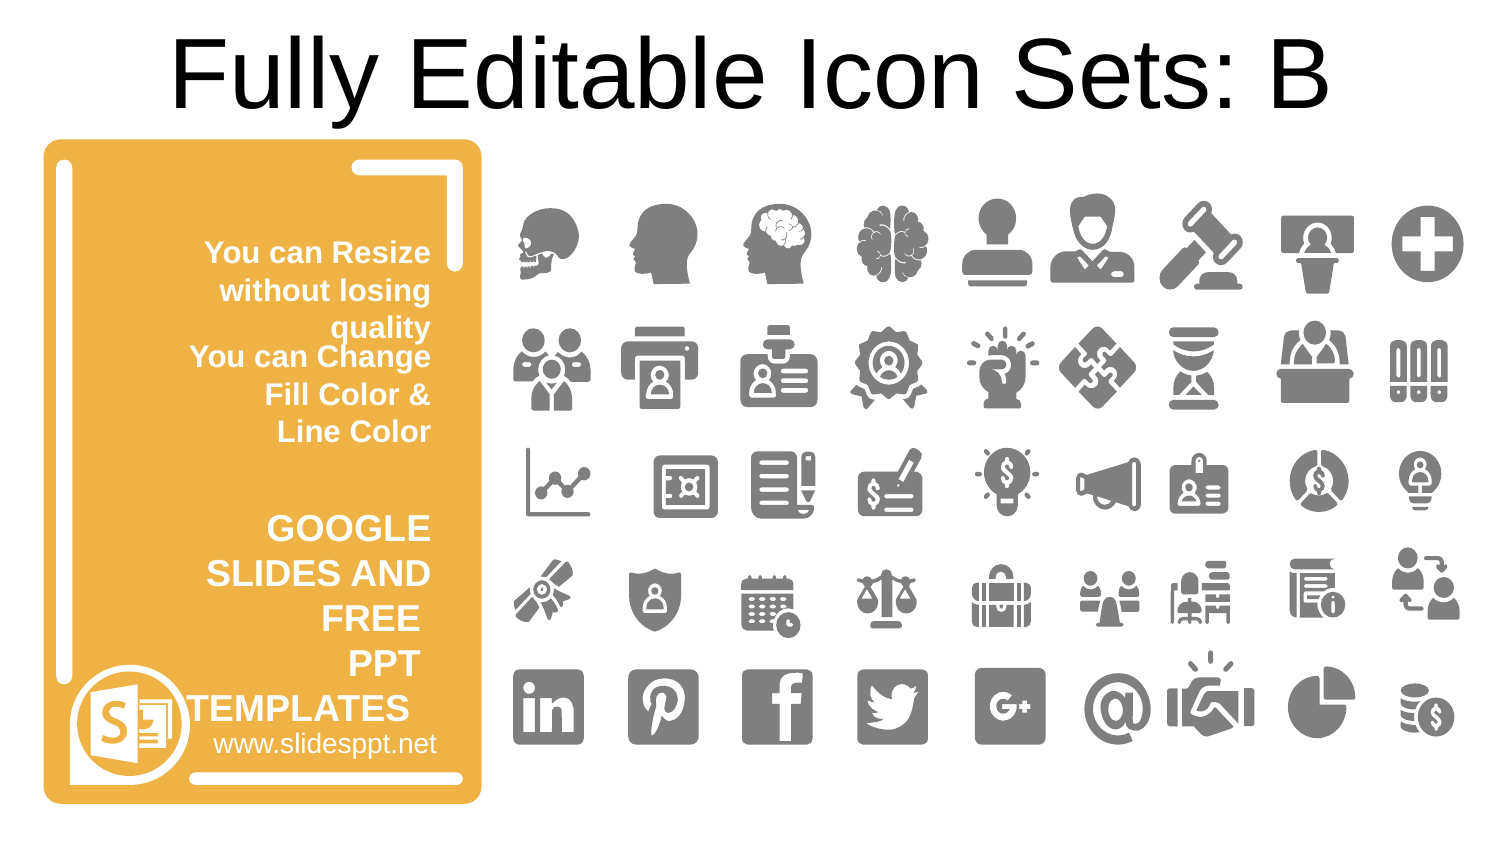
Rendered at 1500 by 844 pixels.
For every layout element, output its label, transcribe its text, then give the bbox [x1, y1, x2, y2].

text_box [962, 198, 1033, 287]
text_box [526, 447, 591, 517]
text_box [971, 564, 1031, 628]
text_box [517, 208, 580, 280]
text_box [893, 205, 929, 283]
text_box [1390, 340, 1448, 403]
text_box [974, 447, 1040, 517]
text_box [1281, 215, 1355, 294]
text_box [1287, 666, 1356, 739]
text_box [1168, 327, 1219, 410]
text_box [629, 568, 682, 632]
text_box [513, 328, 591, 411]
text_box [1080, 571, 1140, 627]
text_box [742, 669, 813, 745]
text_box [857, 669, 928, 745]
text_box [1169, 452, 1229, 514]
text_box [513, 669, 584, 745]
list Fully Editable Icon Sets: B [39, 15, 1464, 105]
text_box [1050, 193, 1135, 283]
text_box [750, 451, 816, 519]
text_box [628, 669, 699, 745]
text_box [743, 203, 812, 285]
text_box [1058, 326, 1137, 409]
text_box [1391, 205, 1464, 283]
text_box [741, 574, 801, 639]
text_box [1391, 547, 1460, 620]
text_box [1289, 449, 1349, 512]
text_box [653, 455, 718, 518]
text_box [1400, 683, 1455, 737]
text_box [966, 326, 1040, 409]
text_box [629, 203, 698, 285]
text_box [1398, 450, 1442, 511]
text_box [974, 667, 1046, 745]
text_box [513, 559, 573, 623]
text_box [856, 569, 917, 629]
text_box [740, 325, 818, 407]
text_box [1289, 558, 1346, 618]
text_box [856, 205, 892, 283]
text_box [1276, 320, 1354, 404]
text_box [850, 326, 928, 410]
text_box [621, 326, 699, 409]
text_box [857, 447, 923, 517]
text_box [1159, 200, 1244, 290]
text_box [1084, 673, 1151, 745]
text_box [1076, 457, 1141, 512]
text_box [1170, 560, 1230, 625]
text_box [1167, 650, 1255, 737]
